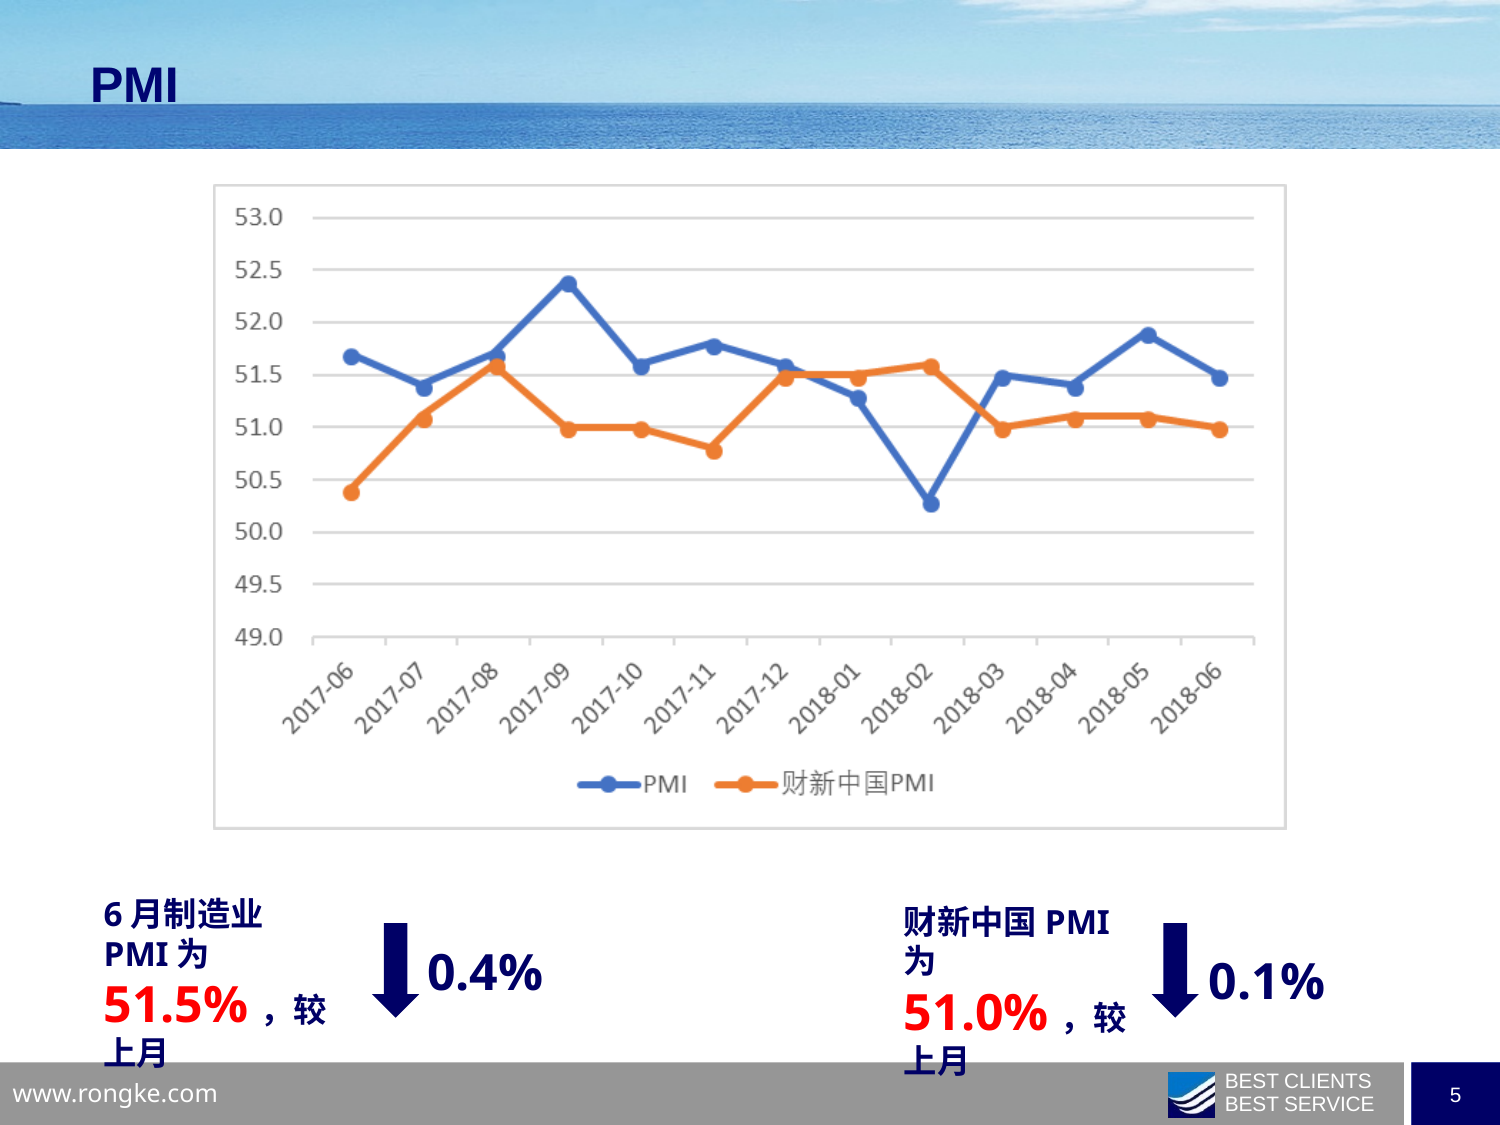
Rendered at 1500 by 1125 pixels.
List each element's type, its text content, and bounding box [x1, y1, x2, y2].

picture [1168, 1072, 1215, 1118]
title PMI [75, 45, 1425, 233]
text_box 6月制造业PMI为51.5%，较上月 [88, 885, 349, 1080]
text_box 0.1% [1193, 941, 1340, 1017]
text_box 0.4% [412, 932, 559, 1008]
picture [0, 0, 1500, 149]
text_box 财新中国PMI为51.0%，较上月 [889, 893, 1149, 1088]
text_box [371, 923, 412, 1018]
picture [212, 184, 1287, 830]
text_box [1151, 923, 1193, 1018]
